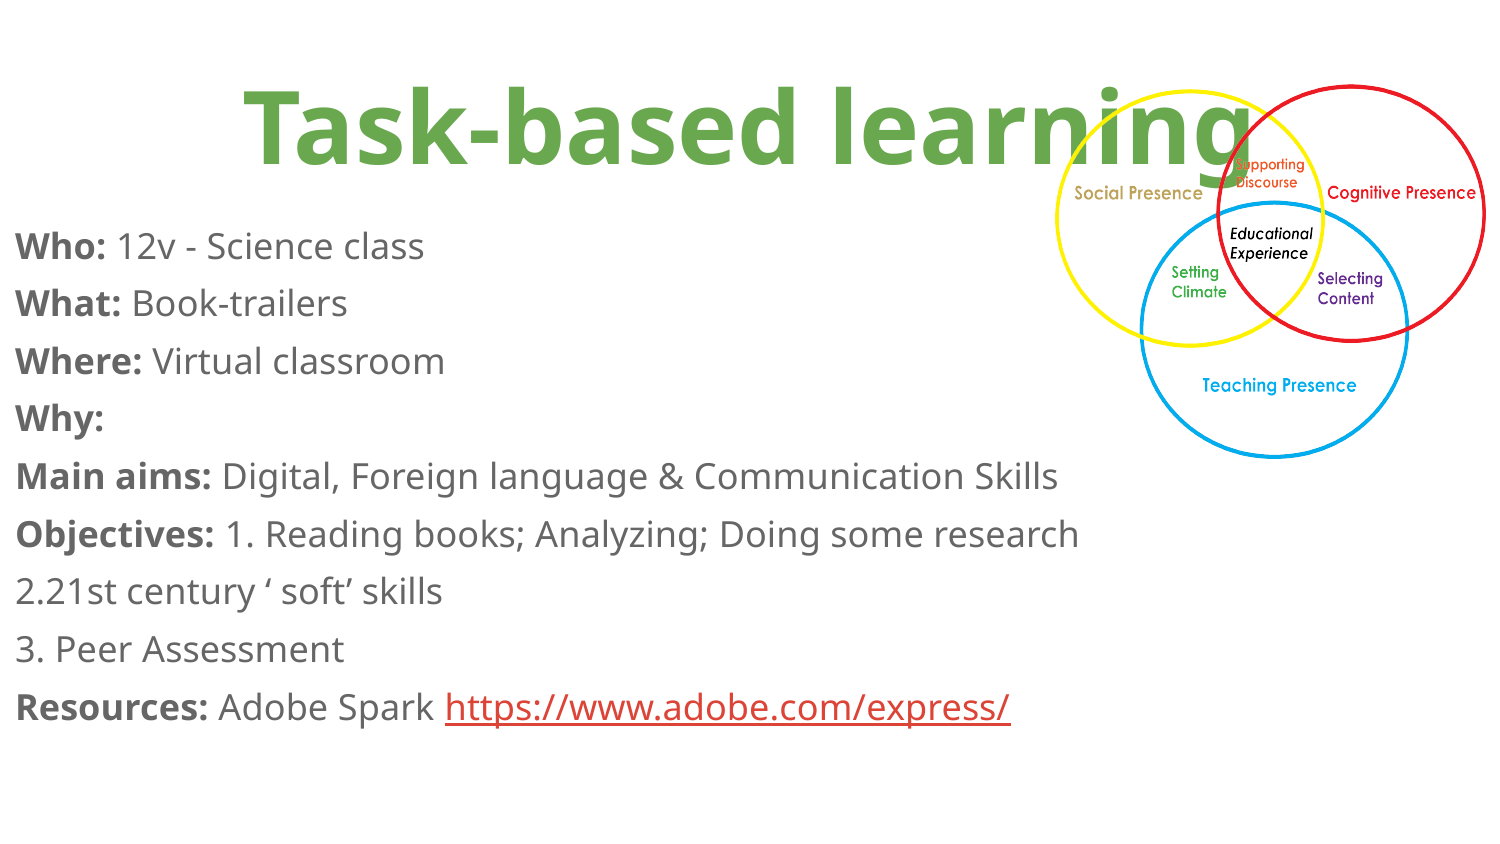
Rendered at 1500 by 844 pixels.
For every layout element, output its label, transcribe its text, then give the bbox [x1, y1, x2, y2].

title Task-based learning [51, 48, 1449, 180]
picture [1054, 84, 1486, 459]
list Who: 12v - Science class What: Book-trailers Where: Virtual classroom Why: Main aims: Digital, Foreign language & Communication Skills Objectives: 1. Reading books; Analyzing; Doing some research 2.21st century ‘ soft’ skills 3. Peer Assessment Resources: Adobe Spark https://www.adobe.com/express/ [0, 201, 1486, 750]
